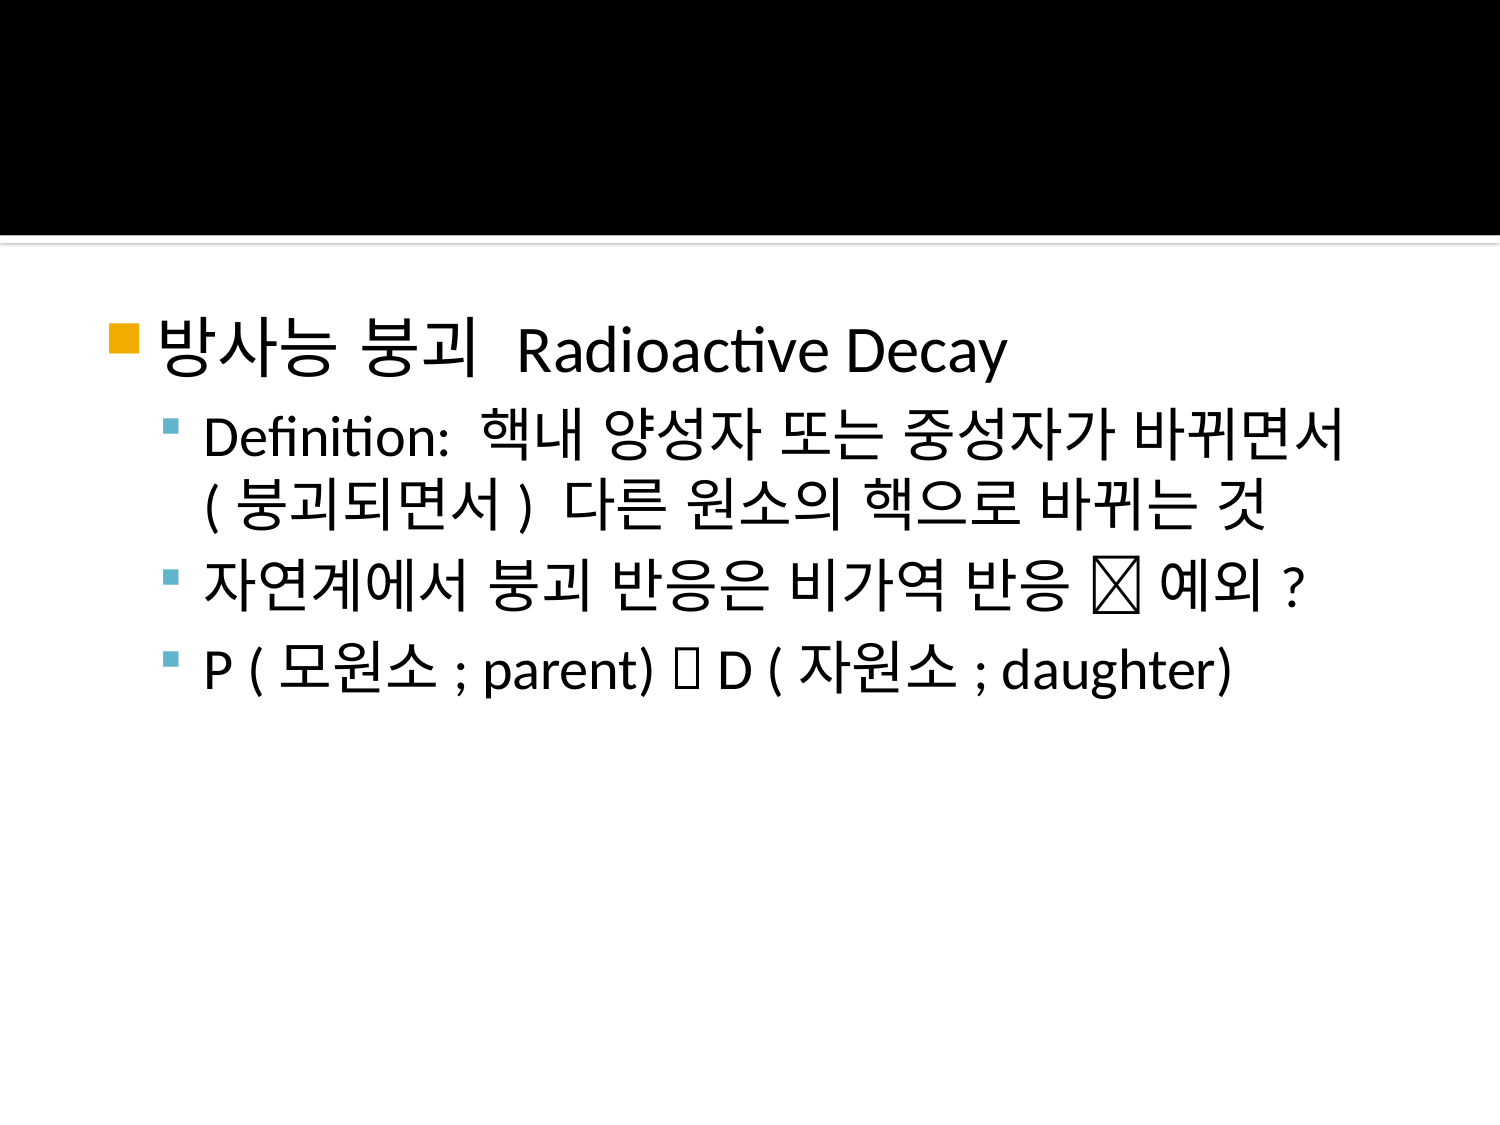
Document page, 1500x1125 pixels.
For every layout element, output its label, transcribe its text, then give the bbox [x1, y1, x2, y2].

list 방사능 붕괴 Radioactive Decay Definition: 핵내 양성자 또는 중성자가 바뀌면서 (붕괴되면서) 다른 원소의 핵으로 바뀌는 것 자연계에서 붕괴 반응은 비가역 반응  예외? P (모원소; parent)  D (자원소; daughter) [75, 291, 1425, 1050]
